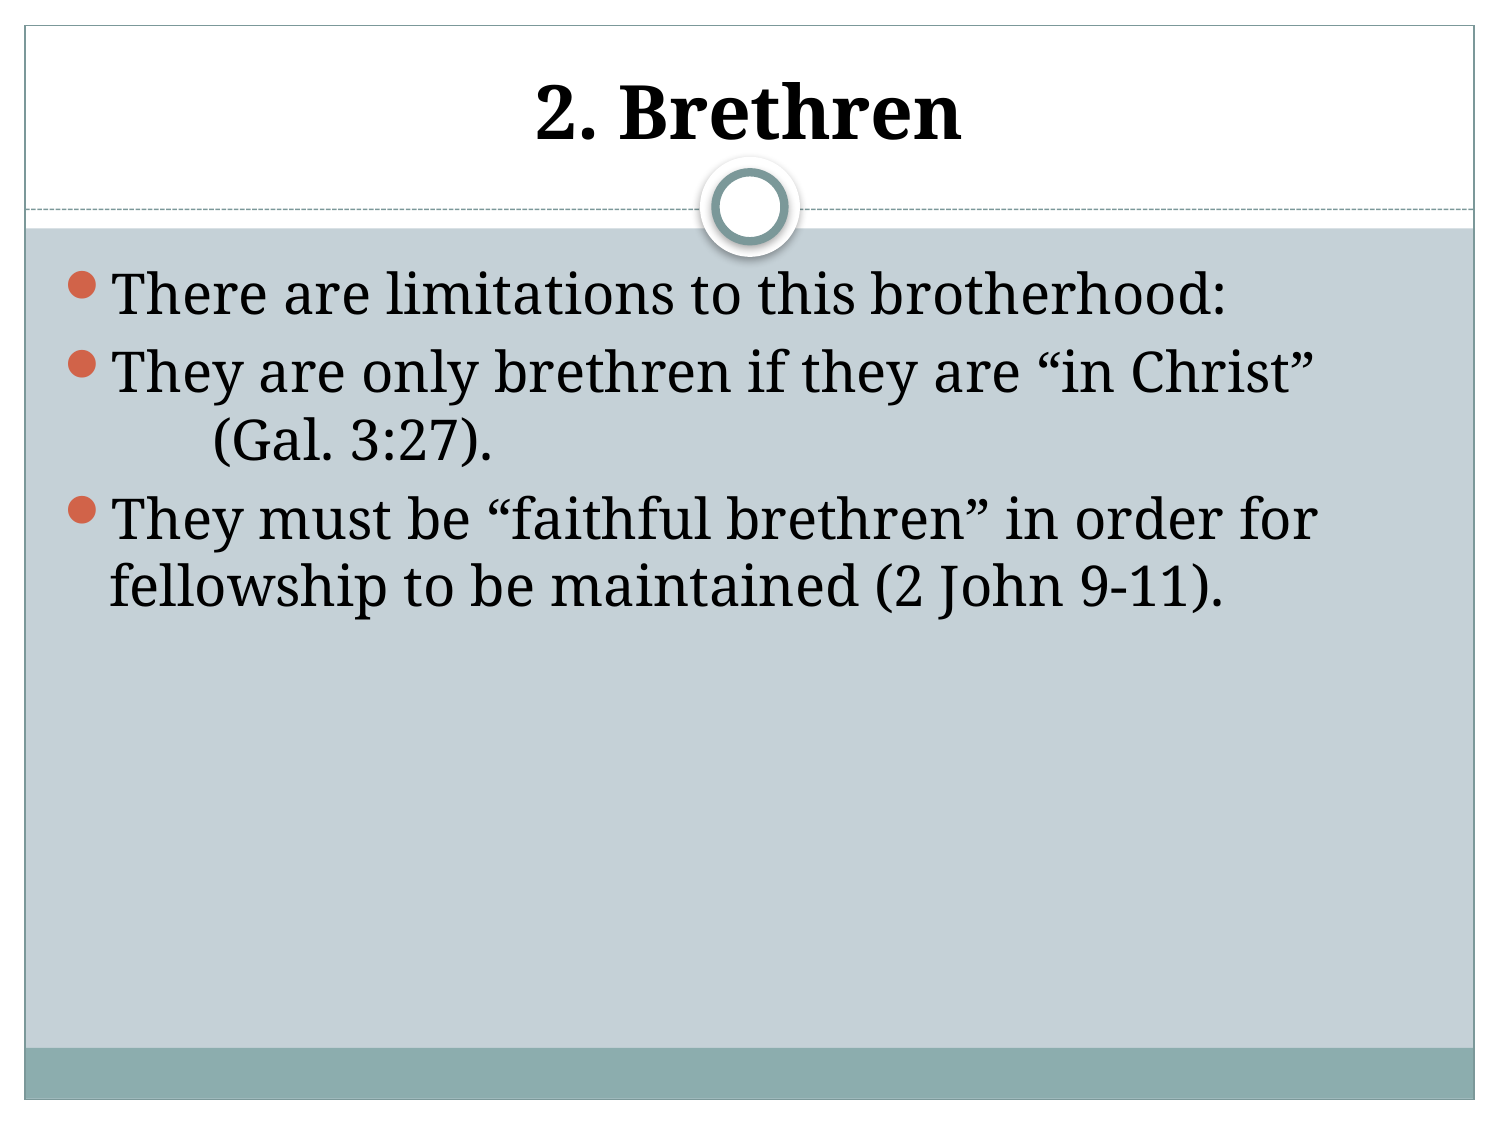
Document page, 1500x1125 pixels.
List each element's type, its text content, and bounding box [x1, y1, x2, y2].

title 2. Brethren [49, 37, 1450, 162]
list There are limitations to this brotherhood: They are only brethren if they are “in Christ” (Gal. 3:27). They must be “faithful brethren” in order for fellowship to be maintained (2 John 9-11). [49, 250, 1445, 1001]
